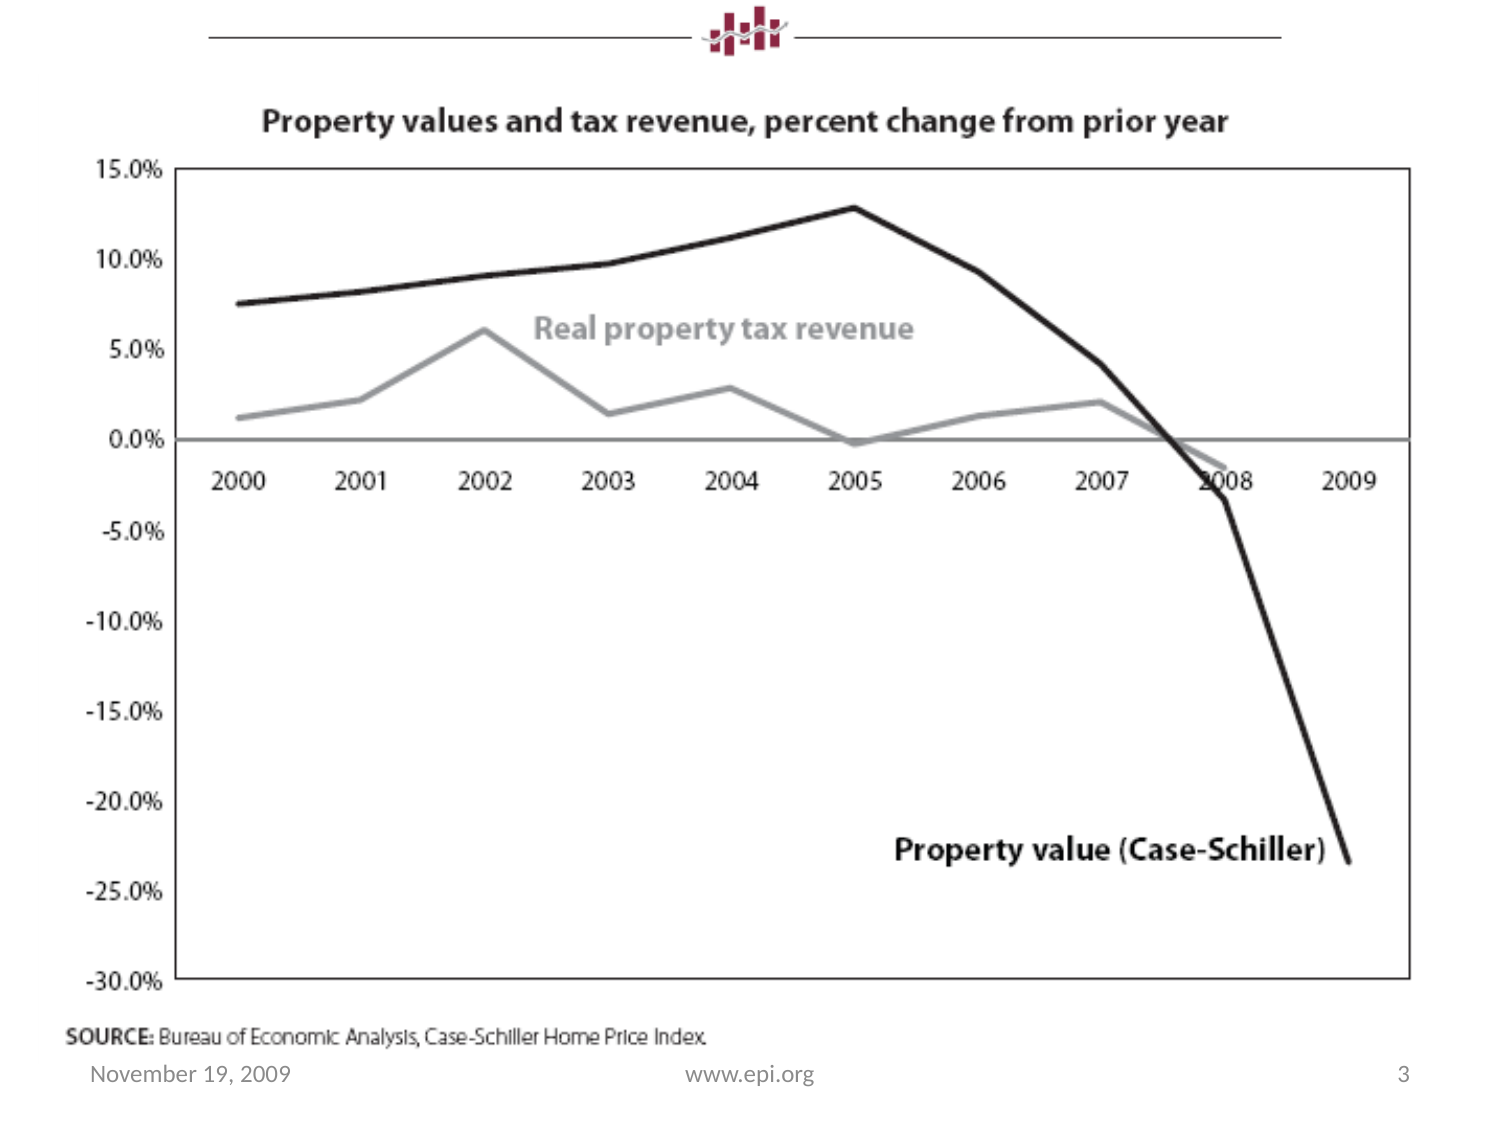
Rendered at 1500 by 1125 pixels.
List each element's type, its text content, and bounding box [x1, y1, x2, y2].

footer www.epi.org [512, 1073, 988, 1103]
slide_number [75, 1073, 425, 1103]
picture [37, 0, 1452, 1065]
slide_number 3 [1074, 1073, 1425, 1103]
